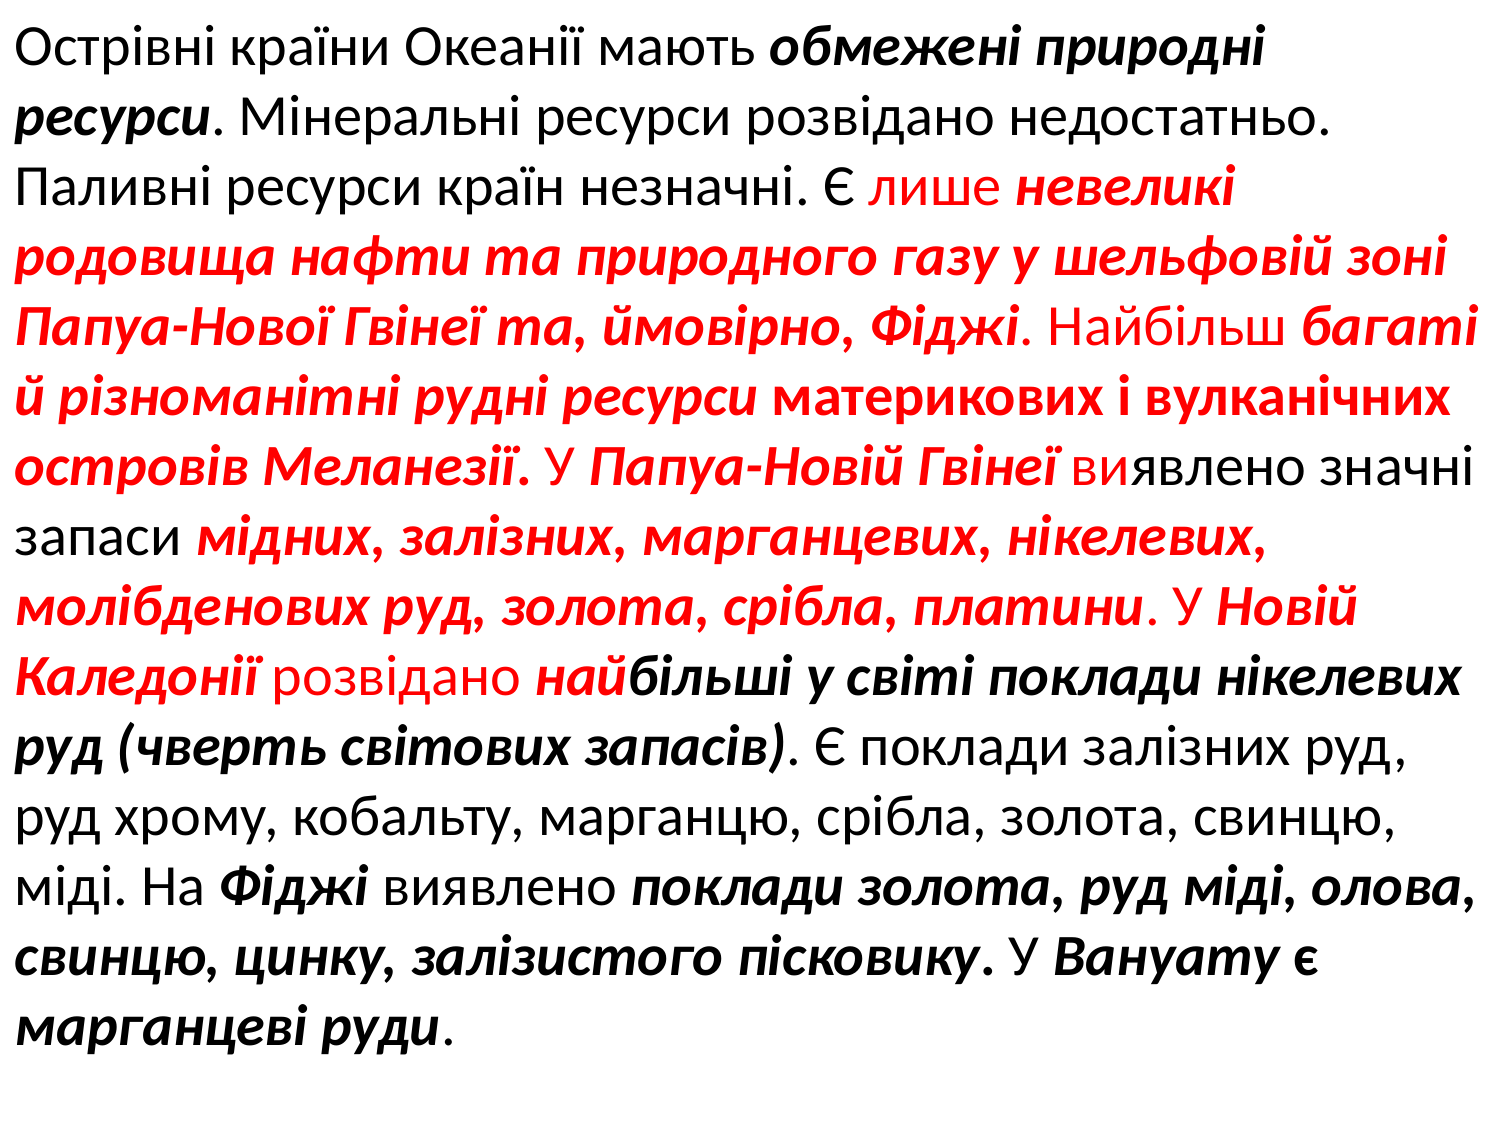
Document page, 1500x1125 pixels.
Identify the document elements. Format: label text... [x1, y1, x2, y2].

text_box Острівні країни Океанії мають обмежені природні ресурси. Мінеральні ресурси розвідано недостатньо. Паливні ресурси країн незначні. Є лише невеликі родовища нафти та природного газу у шельфовій зоні Папуа-Нової Гвінеї та, ймовірно, Фіджі. Найбільш багаті й різноманітні рудні ресурси материкових і вулканічних островів Меланезії. У Папуа-Новій Гвінеї виявлено значні запаси мідних, залізних, марганцевих, нікелевих, молібденових руд, золота, срібла, платини. У Новій Каледонії розвідано найбільші у світі поклади нікелевих руд (чверть світових запасів). Є поклади залізних руд, руд хрому, кобальту, марганцю, срібла, золота, свинцю, міді. На Фіджі виявлено поклади золота, руд міді, олова, свинцю, цинку, залізистого пісковику. У Вануату є марганцеві руди. [0, 0, 1500, 1065]
